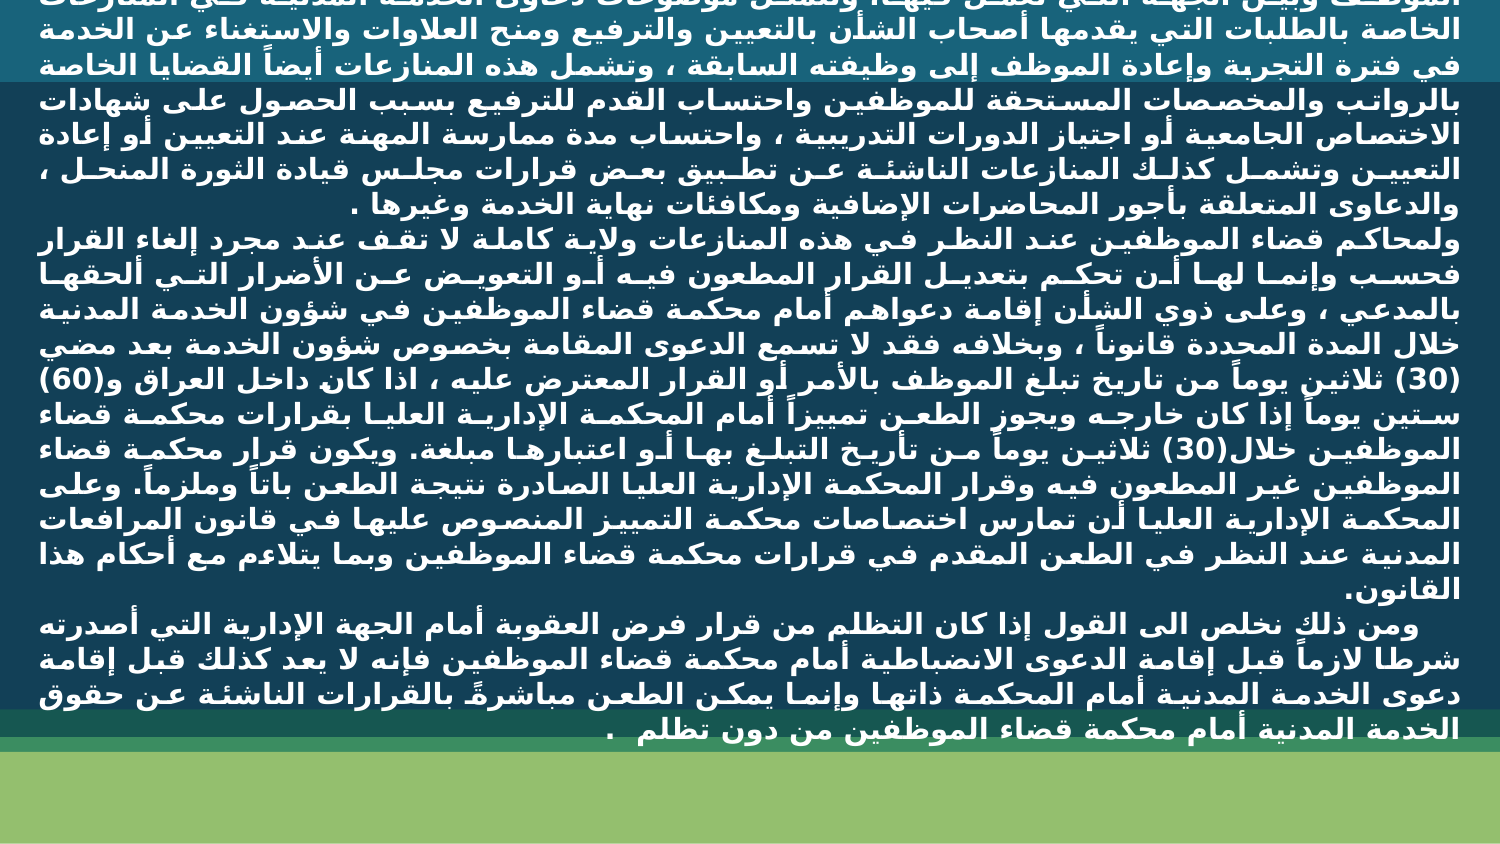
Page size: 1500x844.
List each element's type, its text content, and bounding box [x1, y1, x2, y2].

text_box المجال الثاني – اختصاص محاكم قضاء الموظفين النظر في دعاوى الخدمة المدنية : تختص محكمة قضاء الموظفين النظر في الدعاوى التي يقيمها الموظف على دوائر الدولة والقطاع العام في الحقوق الناشئة عن قانون الخدمة المدنية أو القوانين و الأنظمة التي تحكم العلاقة بين الموظف وبين الجهة التي تعمل فيها، وتتمثل موضوعات دعاوى الخدمة المدنية في المنازعات الخاصة بالطلبات التي يقدمها أصحاب الشأن بالتعيين والترفيع ومنح العلاوات والاستغناء عن الخدمة في فترة التجربة وإعادة الموظف إلى وظيفته السابقة ، وتشمل هذه المنازعات أيضاً القضايا الخاصة بالرواتب والمخصصات المستحقة للموظفين واحتساب القدم للترفيع بسبب الحصول على شهادات الاختصاص الجامعية أو اجتياز الدورات التدريبية ، واحتساب مدة ممارسة المهنة عند التعيين أو إعادة التعيين وتشمل كذلك المنازعات الناشئة عن تطبيق بعض قرارات مجلس قيادة الثورة المنحل ، والدعاوى المتعلقة بأجور المحاضرات الإضافية ومكافئات نهاية الخدمة وغيرها . ولمحاكم قضاء الموظفين عند النظر في هذه المنازعات ولاية كاملة لا تقف عند مجرد إلغاء القرار فحسب وإنما لها أن تحكم بتعديل القرار المطعون فيه أو التعويض عن الأضرار التي ألحقها بالمدعي ، وعلى ذوي الشأن إقامة دعواهم أمام محكمة قضاء الموظفين في شؤون الخدمة المدنية خلال المدة المحددة قانوناً ، وبخلافه فقد لا تسمع الدعوى المقامة بخصوص شؤون الخدمة بعد مضي (30) ثلاثين يوماً من تاريخ تبلغ الموظف بالأمر أو القرار المعترض عليه ، اذا كان داخل العراق و(60) ستين يوماً إذا كان خارجه ويجوز الطعن تمييزاً أمام المحكمة الإدارية العليا بقرارات محكمة قضاء الموظفين خلال(30) ثلاثين يوماً من تأريخ التبلغ بها أو اعتبارها مبلغة. ويكون قرار محكمة قضاء الموظفين غير المطعون فيه وقرار المحكمة الإدارية العليا الصادرة نتيجة الطعن باتاً وملزماً. وعلى المحكمة الإدارية العليا أن تمارس اختصاصات محكمة التمييز المنصوص عليها في قانون المرافعات المدنية عند النظر في الطعن المقدم في قرارات محكمة قضاء الموظفين وبما يتلاءم مع أحكام هذا القانون. ومن ذلك نخلص الى القول إذا كان التظلم من قرار فرض العقوبة أمام الجهة الإدارية التي أصدرته شرطا لازماً قبل إقامة الدعوى الانضباطية أمام محكمة قضاء الموظفين فإنه لا يعد كذلك قبل إقامة دعوى الخدمة المدنية أمام المحكمة ذاتها وإنما يمكن الطعن مباشرةً بالقرارات الناشئة عن حقوق الخدمة المدنية أمام محكمة قضاء الموظفين من دون تظلم . [23, 0, 1477, 753]
